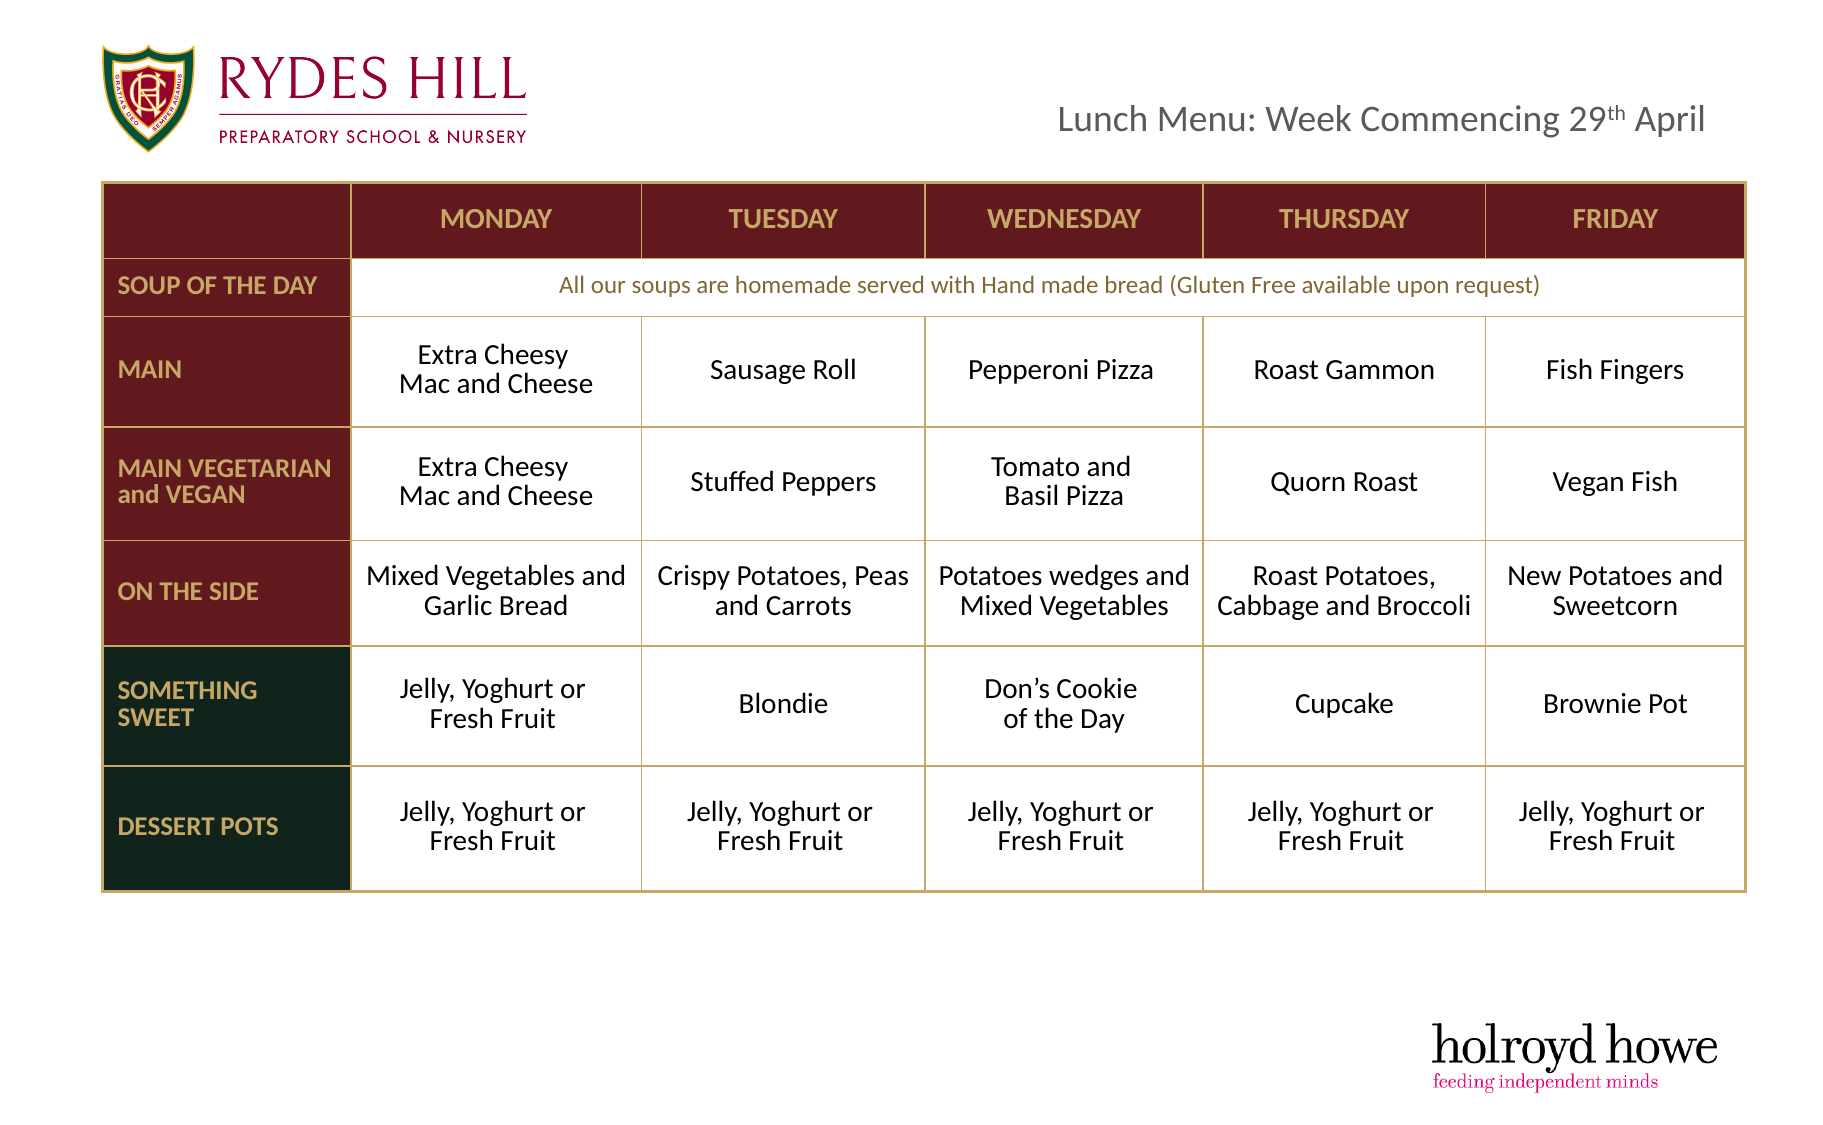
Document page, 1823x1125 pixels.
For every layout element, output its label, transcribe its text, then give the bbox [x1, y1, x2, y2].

picture [102, 44, 527, 153]
text_box Lunch Menu: Week Commencing 29th April [755, 86, 1730, 147]
picture [1432, 1023, 1717, 1093]
text_box [101, 182, 1746, 893]
